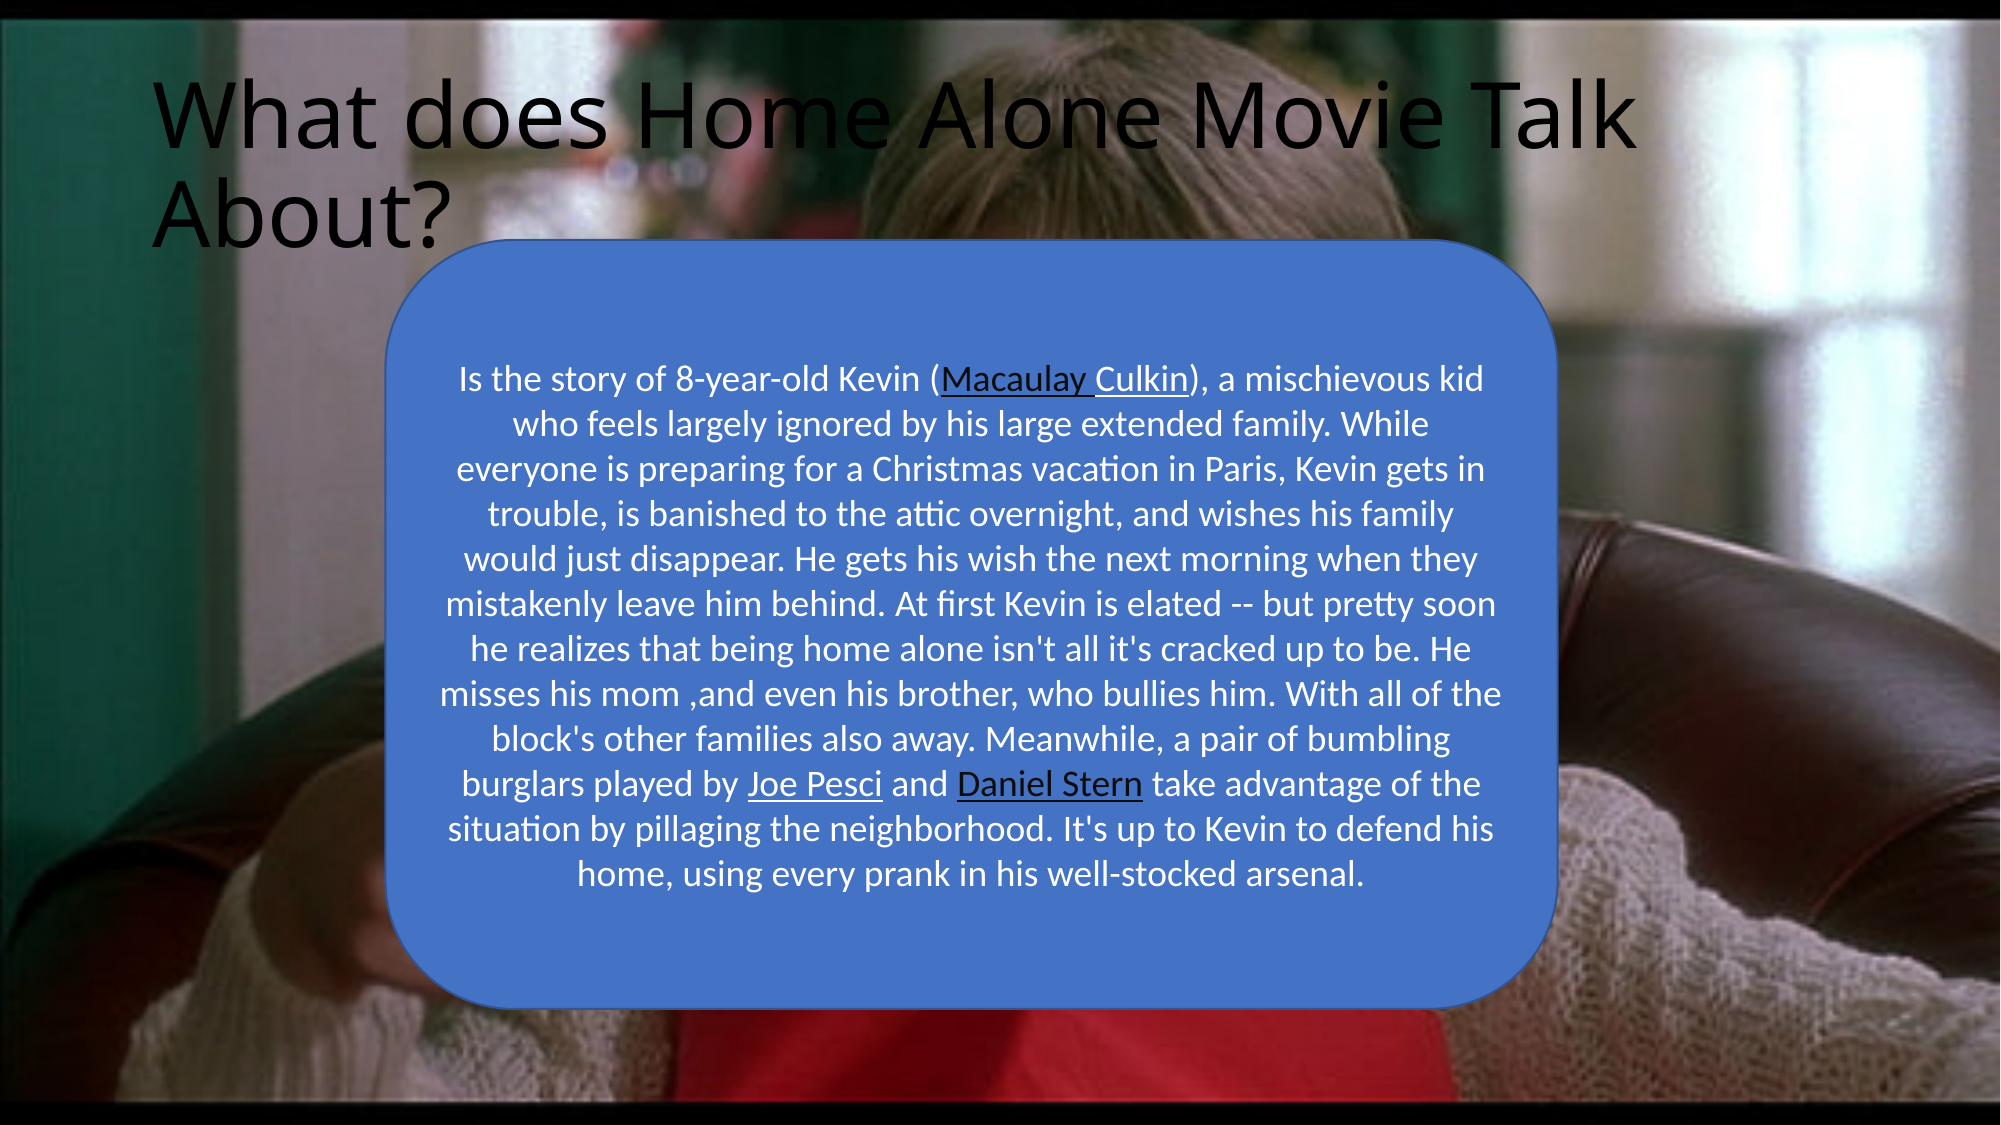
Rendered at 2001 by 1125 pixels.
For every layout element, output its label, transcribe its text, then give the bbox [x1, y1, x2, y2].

picture [0, 0, 2001, 1125]
text_box Is the story of 8-year-old Kevin (Macaulay Culkin), a mischievous kid who feels largely ignored by his large extended family. While everyone is preparing for a Christmas vacation in Paris, Kevin gets in trouble, is banished to the attic overnight, and wishes his family would just disappear. He gets his wish the next morning when they mistakenly leave him behind. At first Kevin is elated -- but pretty soon he realizes that being home alone isn't all it's cracked up to be. He misses his mom ,and even his brother, who bullies him. With all of the block's other families also away. Meanwhile, a pair of bumbling burglars played by Joe Pesci and Daniel Stern take advantage of the situation by pillaging the neighborhood. It's up to Kevin to defend his home, using every prank in his well-stocked arsenal. [384, 238, 1559, 1010]
title What does Home Alone Movie Talk About? [137, 59, 1863, 278]
